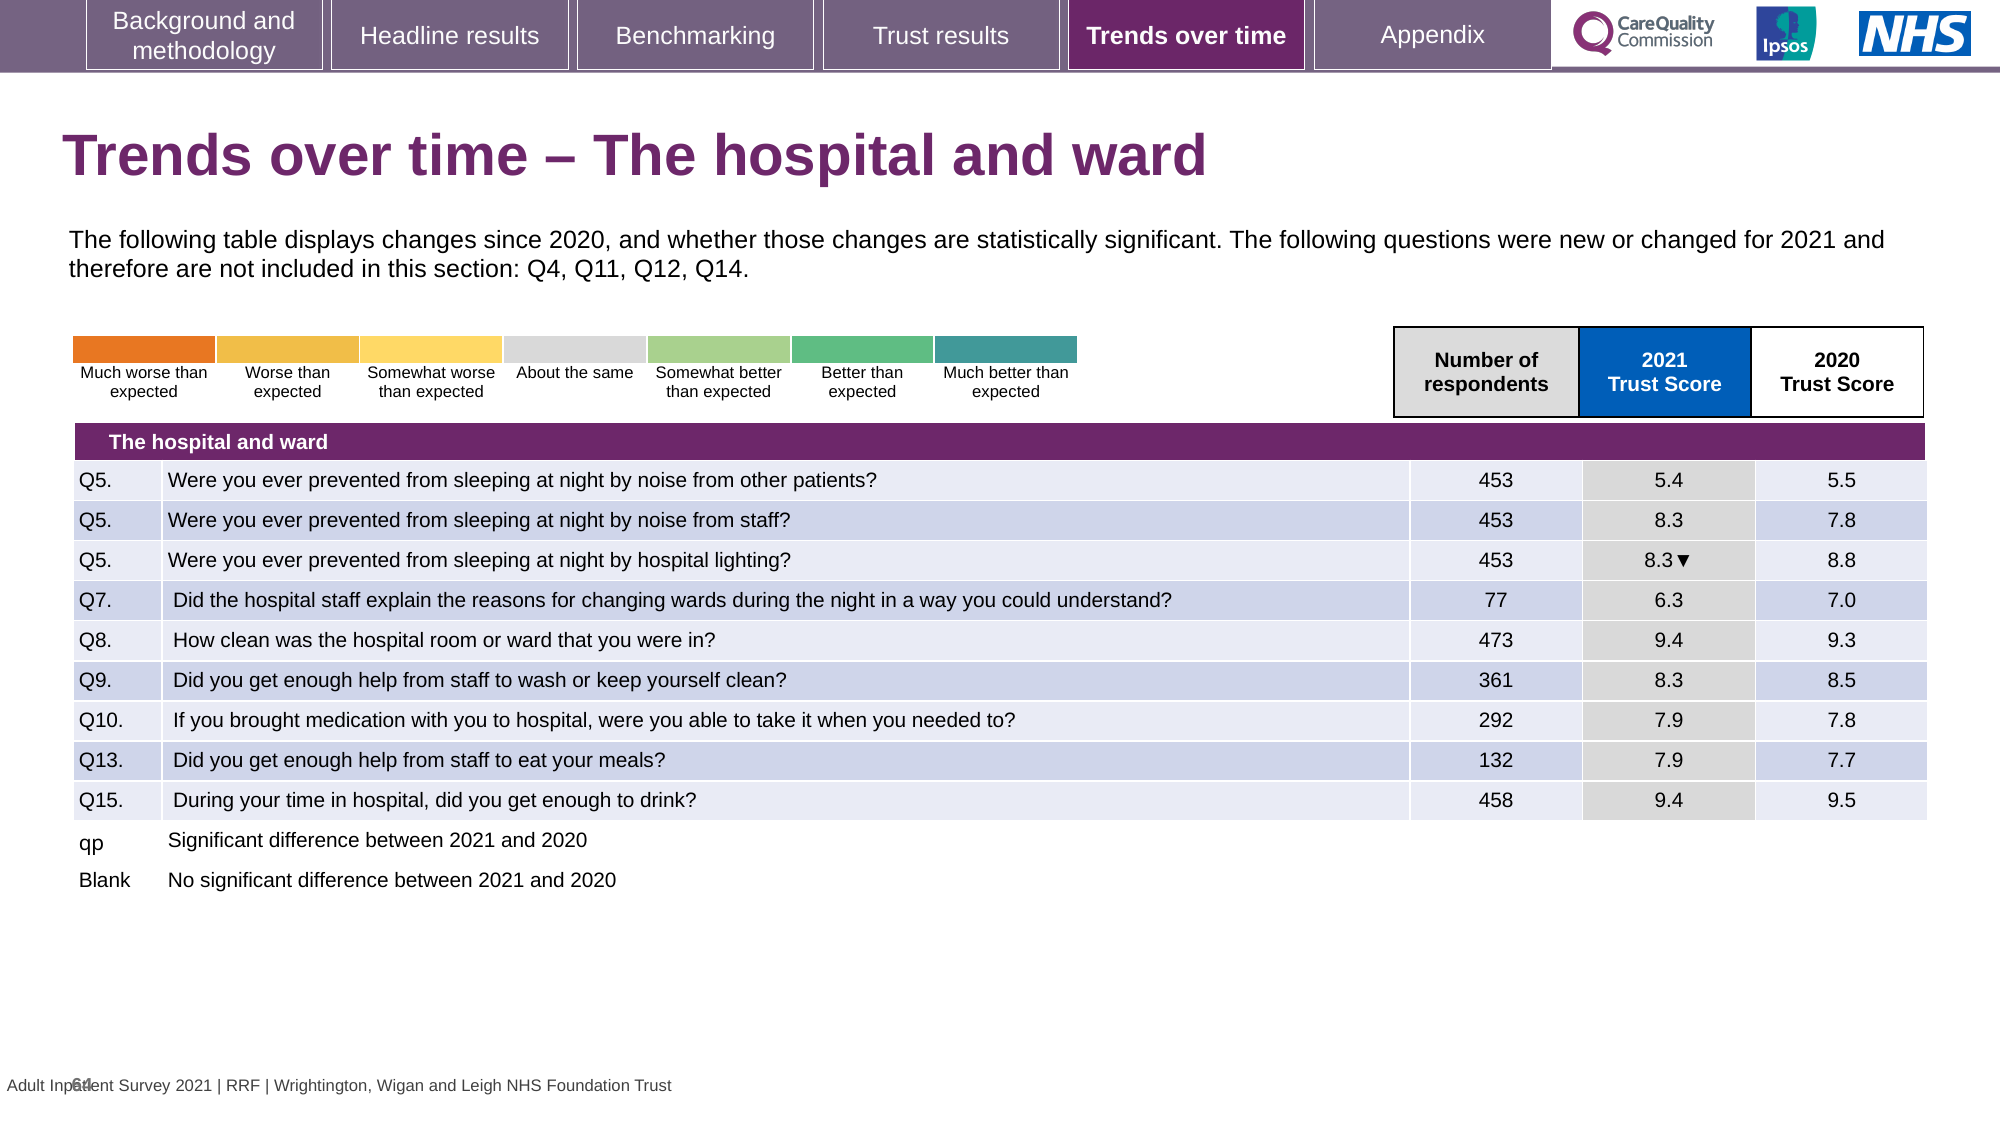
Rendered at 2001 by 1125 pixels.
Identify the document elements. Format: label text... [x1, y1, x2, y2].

table_cell 8.3▼ [1583, 541, 1755, 580]
table_cell 473 [1411, 621, 1582, 660]
table_cell Q8. [74, 621, 161, 660]
table_cell Q13. [74, 742, 161, 780]
table_header [131, 327, 1393, 417]
picture [1756, 6, 1817, 61]
table_cell qp [73, 822, 162, 860]
table_cell 6.3 [1583, 581, 1755, 620]
table_cell 453 [1411, 541, 1582, 580]
table_header 5.4 [1583, 461, 1755, 500]
table_cell Did you get enough help from staff to eat your meals? [163, 742, 1409, 780]
table_cell 7.8 [1756, 501, 1927, 540]
table_cell 8.5 [1756, 662, 1927, 700]
table_cell How clean was the hospital room or ward that you were in? [163, 621, 1409, 660]
table_cell 458 [1411, 782, 1582, 820]
table_cell Q7. [74, 581, 161, 620]
title Trends over time – The hospital and ward [62, 81, 1936, 189]
table_cell 361 [1411, 662, 1582, 700]
table_cell Q5. [74, 501, 161, 540]
table_cell 7.9 [1583, 742, 1755, 780]
table_cell During your time in hospital, did you get enough to drink? [163, 782, 1409, 820]
table_cell 132 [1411, 742, 1582, 780]
table_cell 292 [1411, 702, 1582, 740]
table_cell 8.3 [1583, 501, 1755, 540]
table_cell 9.5 [1756, 782, 1927, 820]
chart [0, 0, 334, 84]
table_cell Did the hospital staff explain the reasons for changing wards during the night in a way you could understand? [163, 581, 1409, 620]
table_cell 7.7 [1756, 742, 1927, 780]
table_cell Did you get enough help from staff to wash or keep yourself clean? [163, 662, 1409, 700]
table_header The hospital and ward [75, 423, 1925, 460]
table_cell 7.9 [1583, 702, 1755, 740]
table_cell Q5. [74, 541, 161, 580]
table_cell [162, 822, 1928, 860]
table_header 2021 Trust Score [1580, 328, 1750, 416]
table_cell 8.8 [1756, 541, 1927, 580]
table_header 2020 Trust Score [1752, 328, 1923, 416]
table_header [68, 327, 131, 417]
table_cell 7.8 [1756, 702, 1927, 740]
table_cell Were you ever prevented from sleeping at night by hospital lighting? [163, 541, 1409, 580]
table_cell 77 [1411, 581, 1582, 620]
table_header 453 [1411, 461, 1582, 500]
table_cell Q15. [74, 782, 161, 820]
table_cell 9.4 [1583, 782, 1755, 820]
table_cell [73, 862, 1928, 901]
table_header Number of respondents [1395, 328, 1578, 416]
picture [1859, 11, 1971, 56]
table_cell 9.3 [1756, 621, 1927, 660]
table_header Q5. [74, 461, 161, 500]
slide_number 64 [71, 1035, 122, 1095]
table_header 5.5 [1756, 461, 1927, 500]
table_cell If you brought medication with you to hospital, were you able to take it when you needed to? [163, 702, 1409, 740]
table_cell Q9. [74, 662, 161, 700]
table_cell 453 [1411, 501, 1582, 540]
table_cell 7.0 [1756, 581, 1927, 620]
table_cell Were you ever prevented from sleeping at night by noise from staff? [163, 501, 1409, 540]
table_header Were you ever prevented from sleeping at night by noise from other patients? [163, 461, 1409, 500]
table_cell 8.3 [1583, 662, 1755, 700]
table_cell 9.4 [1583, 621, 1755, 660]
picture [1573, 11, 1715, 56]
table_cell Q10. [74, 702, 161, 740]
text_box The following table displays changes since 2020, and whether those changes are statistically significant. The following questions were new or changed for 2021 and therefore are not included in this section: Q4, Q11, Q12, Q14. [68, 223, 1901, 327]
